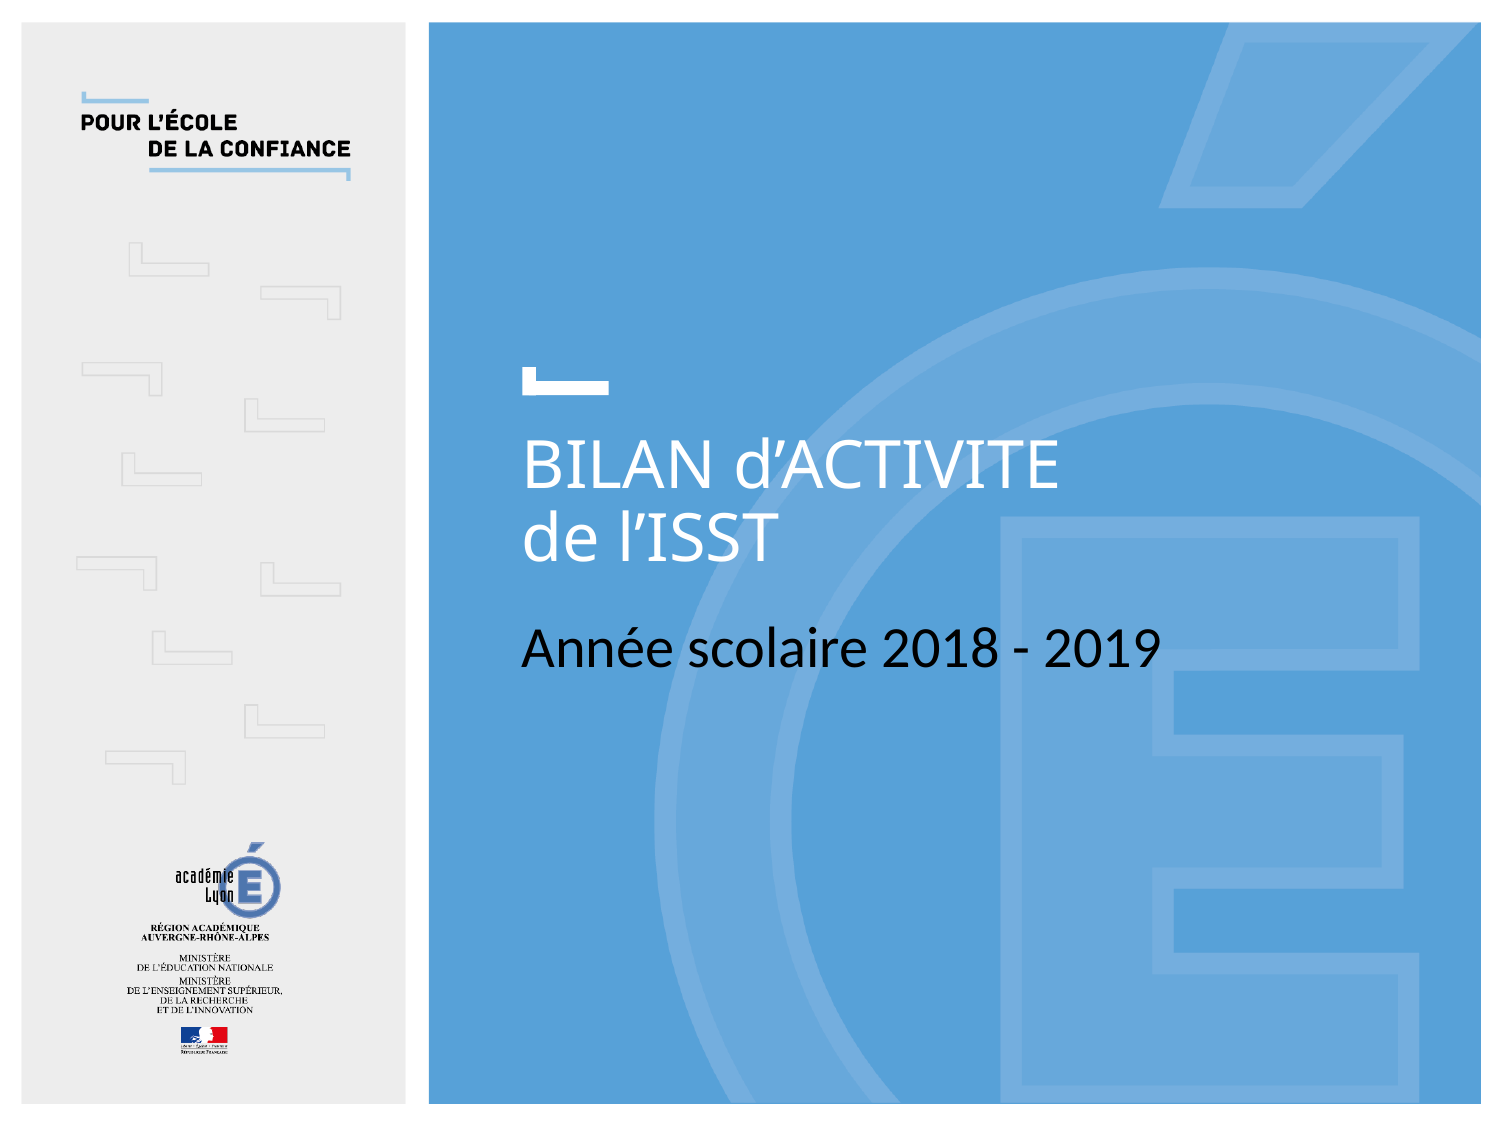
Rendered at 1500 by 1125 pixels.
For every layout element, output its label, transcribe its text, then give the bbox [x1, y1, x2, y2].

text_box Année scolaire 2018 - 2019 [506, 609, 1463, 838]
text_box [522, 367, 609, 396]
picture [0, 0, 1500, 1125]
text_box BILAN d’ACTIVITE de l’ISST [506, 424, 1463, 609]
